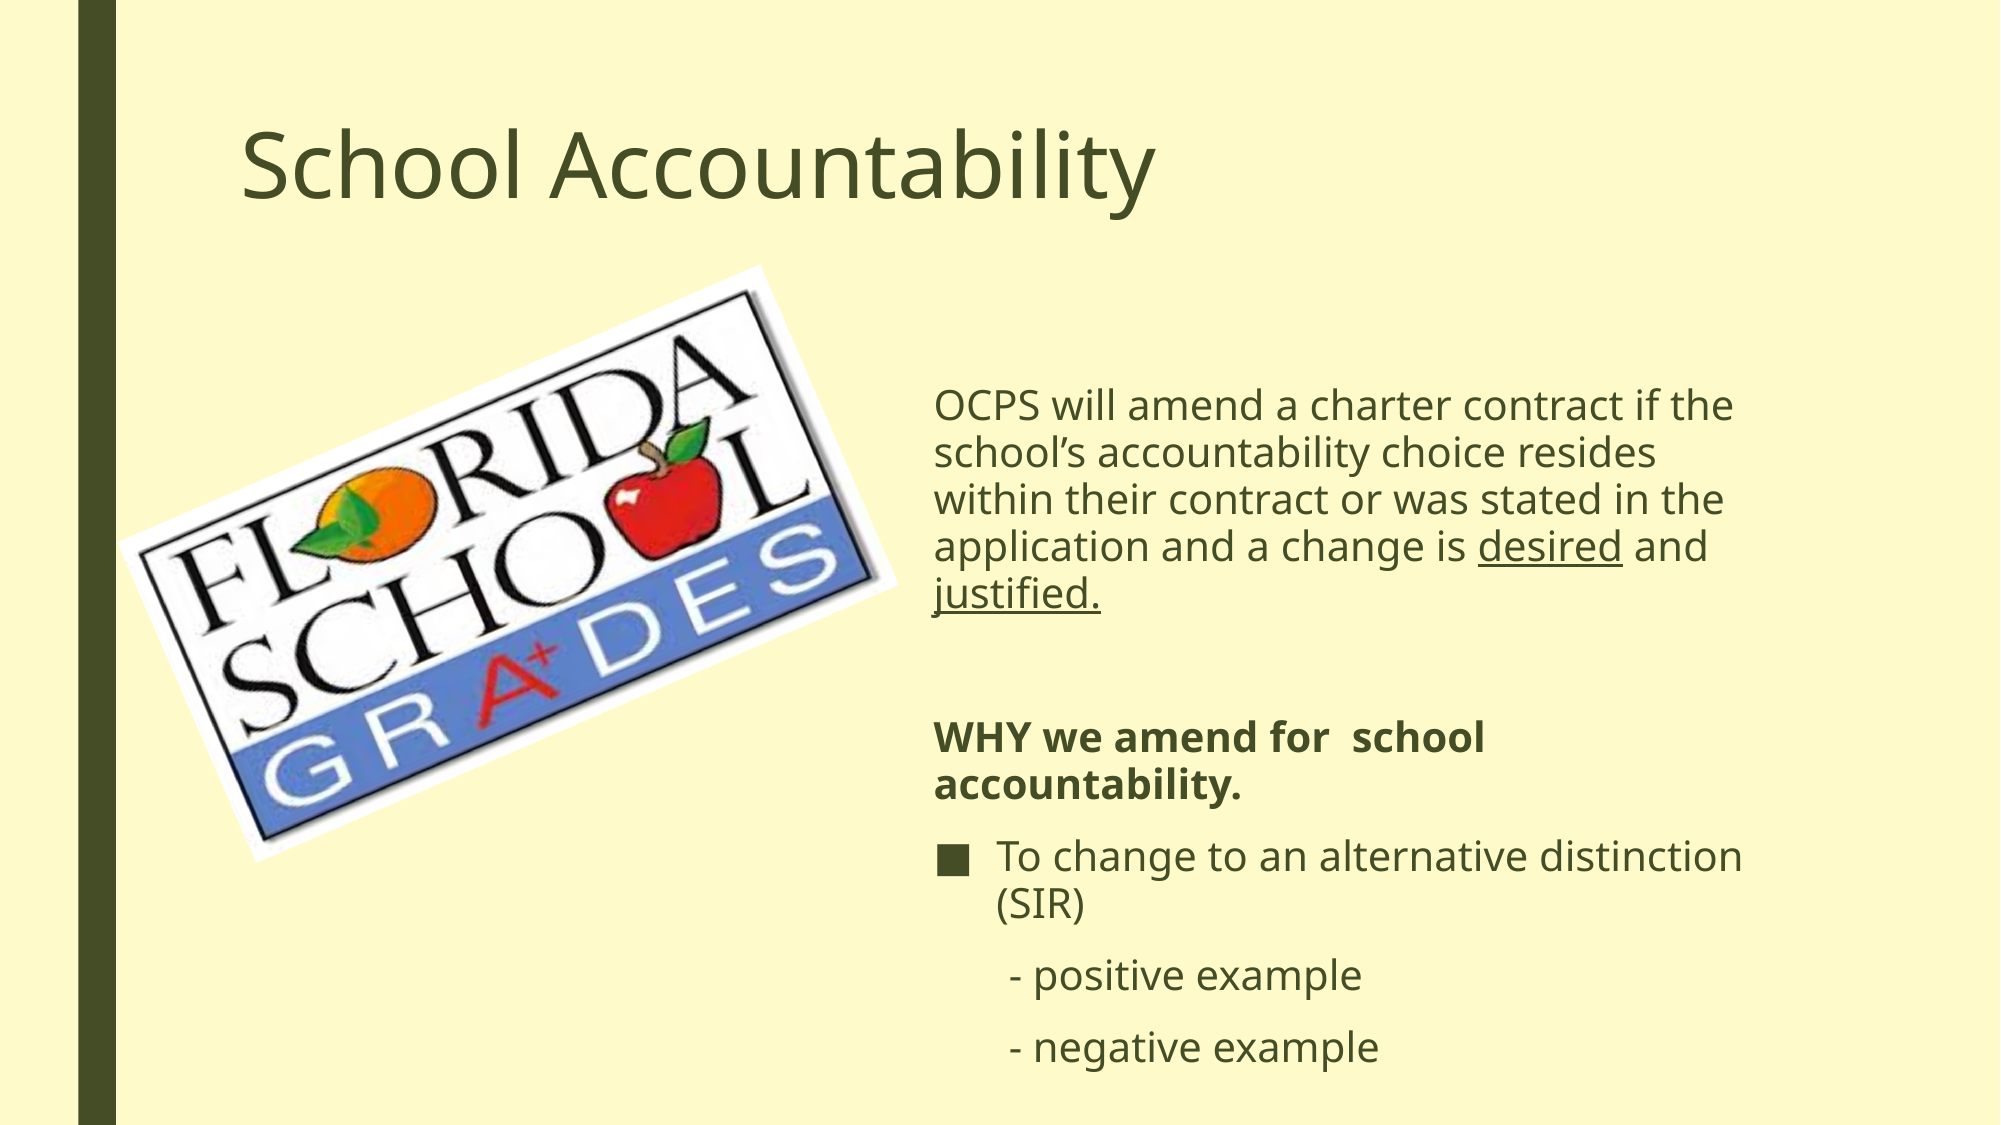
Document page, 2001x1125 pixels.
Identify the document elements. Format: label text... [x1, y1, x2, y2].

picture [119, 266, 898, 862]
title School Accountability [225, 112, 1800, 357]
list OCPS will amend a charter contract if the school’s accountability choice resides within their contract or was stated in the application and a change is desired and justified. WHY we amend for school accountability. To change to an alternative distinction (SIR) - positive example - negative example [918, 375, 1800, 948]
